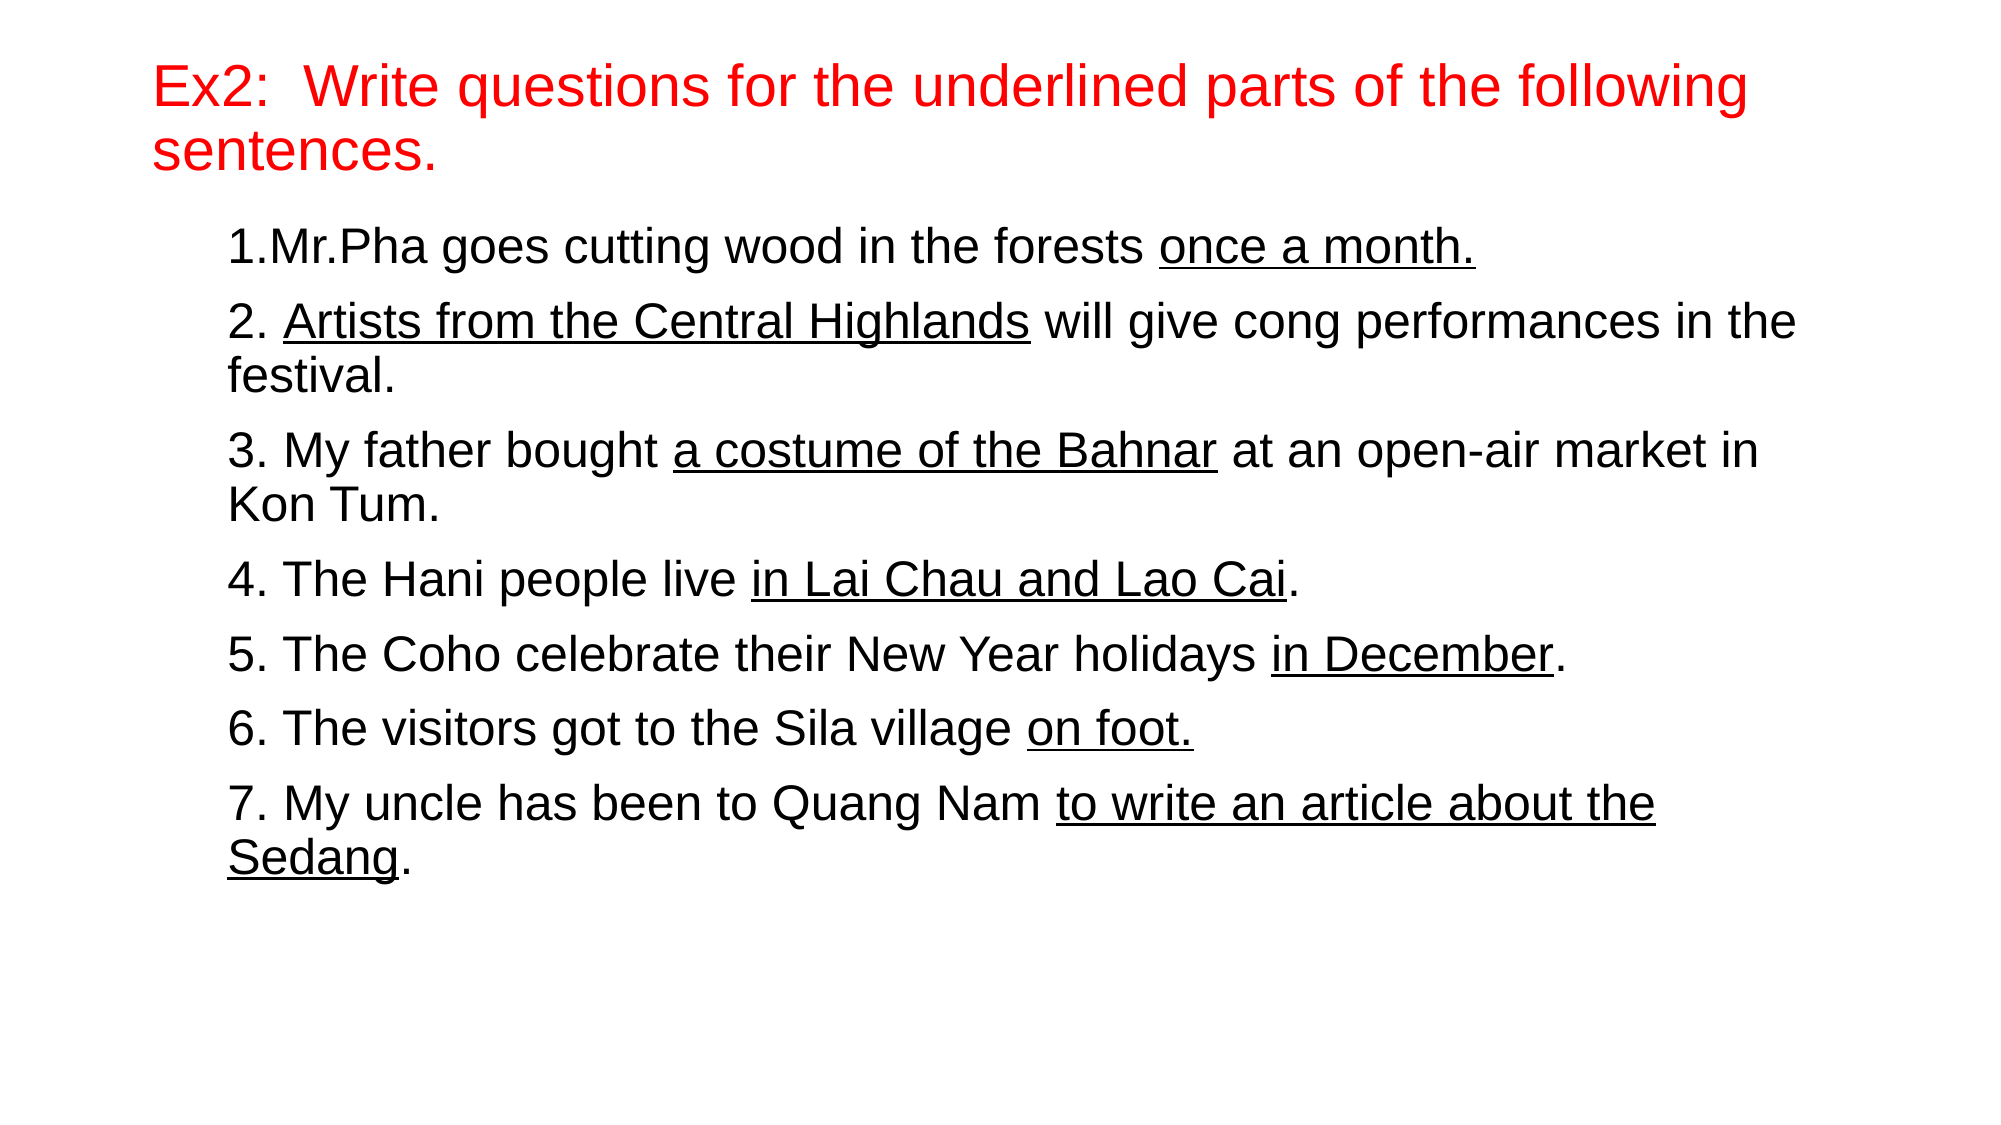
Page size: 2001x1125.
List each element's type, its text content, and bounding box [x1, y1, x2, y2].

title Ex2: Write questions for the underlined parts of the following sentences. [137, 47, 1863, 213]
list 1.Mr.Pha goes cutting wood in the forests once a month. 2. Artists from the Central Highlands will give cong performances in the festival. 3. My father bought a costume of the Bahnar at an open-air market in Kon Tum. 4. The Hani people live in Lai Chau and Lao Cai. 5. The Coho celebrate their New Year holidays in December. 6. The visitors got to the Sila village on foot. 7. My uncle has been to Quang Nam to write an article about the Sedang. [137, 213, 1863, 1082]
